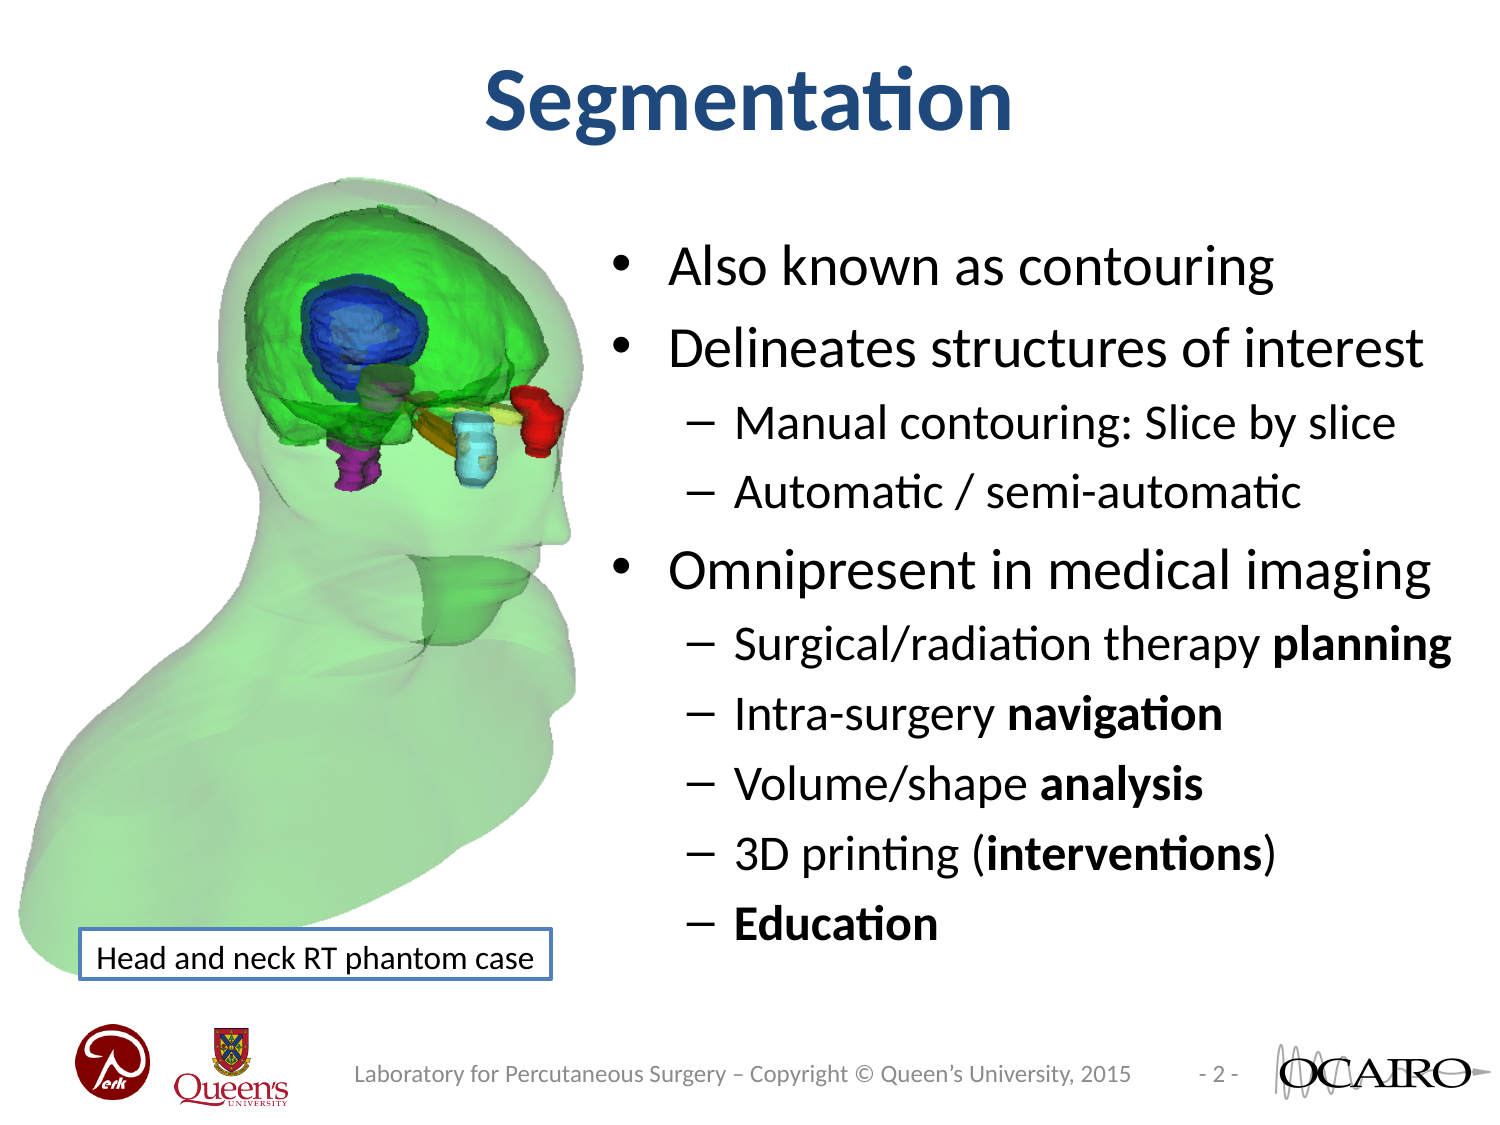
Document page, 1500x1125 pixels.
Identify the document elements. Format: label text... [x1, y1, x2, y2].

picture [15, 167, 591, 988]
slide_number - 2 - [1175, 1063, 1263, 1103]
picture [174, 1028, 288, 1106]
picture [75, 1024, 150, 1100]
text_box Also known as contouring Delineates structures of interest Manual contouring: Slice by slice Automatic / semi-automatic Omnipresent in medical imaging Surgical/radiation therapy planning Intra-surgery navigation Volume/shape analysis 3D printing (interventions) Education [597, 220, 1475, 1063]
title Segmentation [74, 0, 1426, 188]
picture [1275, 1044, 1491, 1100]
footer Laboratory for Percutaneous Surgery – Copyright © Queen’s University, 2015 [312, 1042, 1175, 1103]
